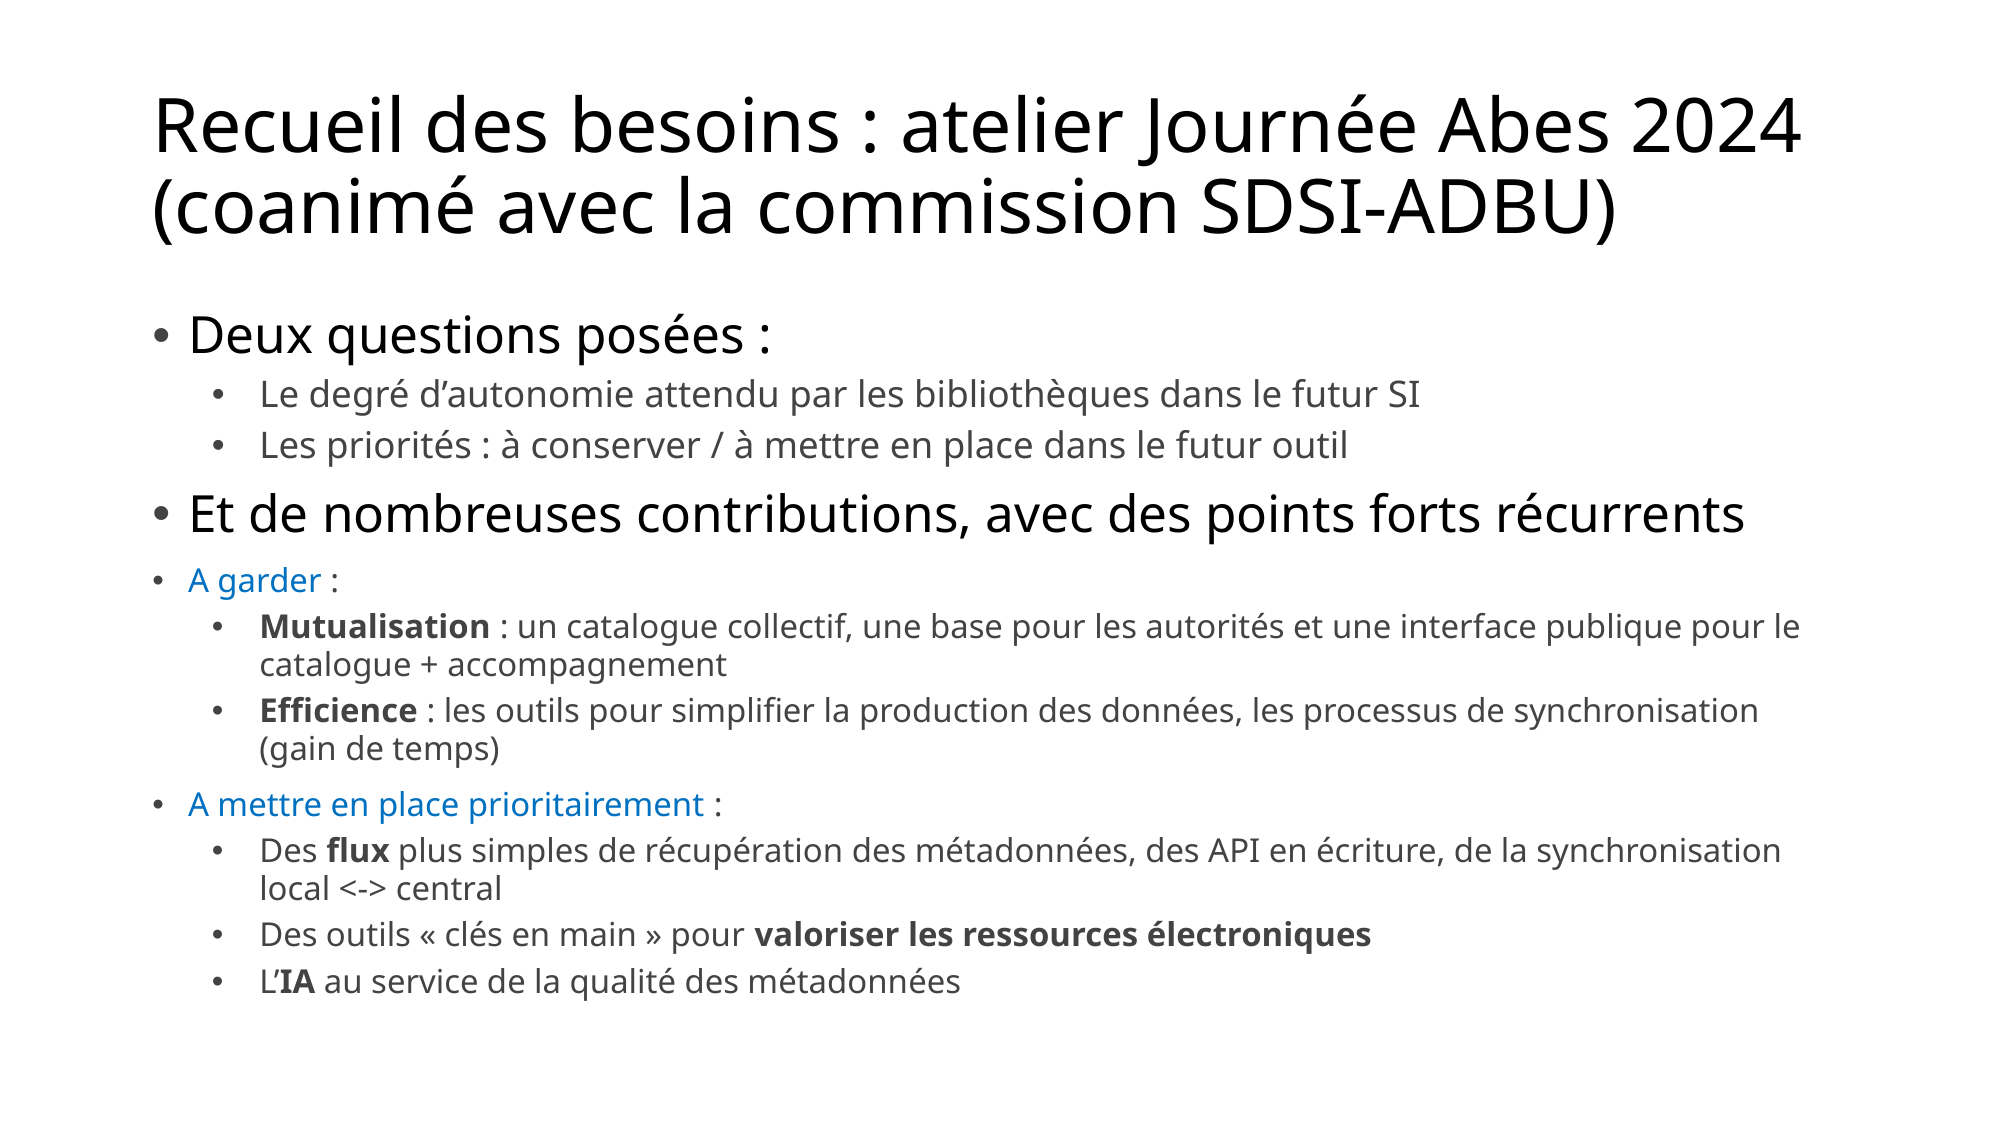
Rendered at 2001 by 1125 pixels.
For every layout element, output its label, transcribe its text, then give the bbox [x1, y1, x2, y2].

title Recueil des besoins : atelier Journée Abes 2024 (coanimé avec la commission SDSI-ADBU) [137, 59, 1863, 278]
list Deux questions posées : Le degré d’autonomie attendu par les bibliothèques dans le futur SI Les priorités : à conserver / à mettre en place dans le futur outil Et de nombreuses contributions, avec des points forts récurrents A garder : Mutualisation : un catalogue collectif, une base pour les autorités et une interface publique pour le catalogue + accompagnement Efficience : les outils pour simplifier la production des données, les processus de synchronisation (gain de temps) A mettre en place prioritairement : Des flux plus simples de récupération des métadonnées, des API en écriture, de la synchronisation local <-> central Des outils « clés en main » pour valoriser les ressources électroniques L’IA au service de la qualité des métadonnées [137, 299, 1863, 1014]
